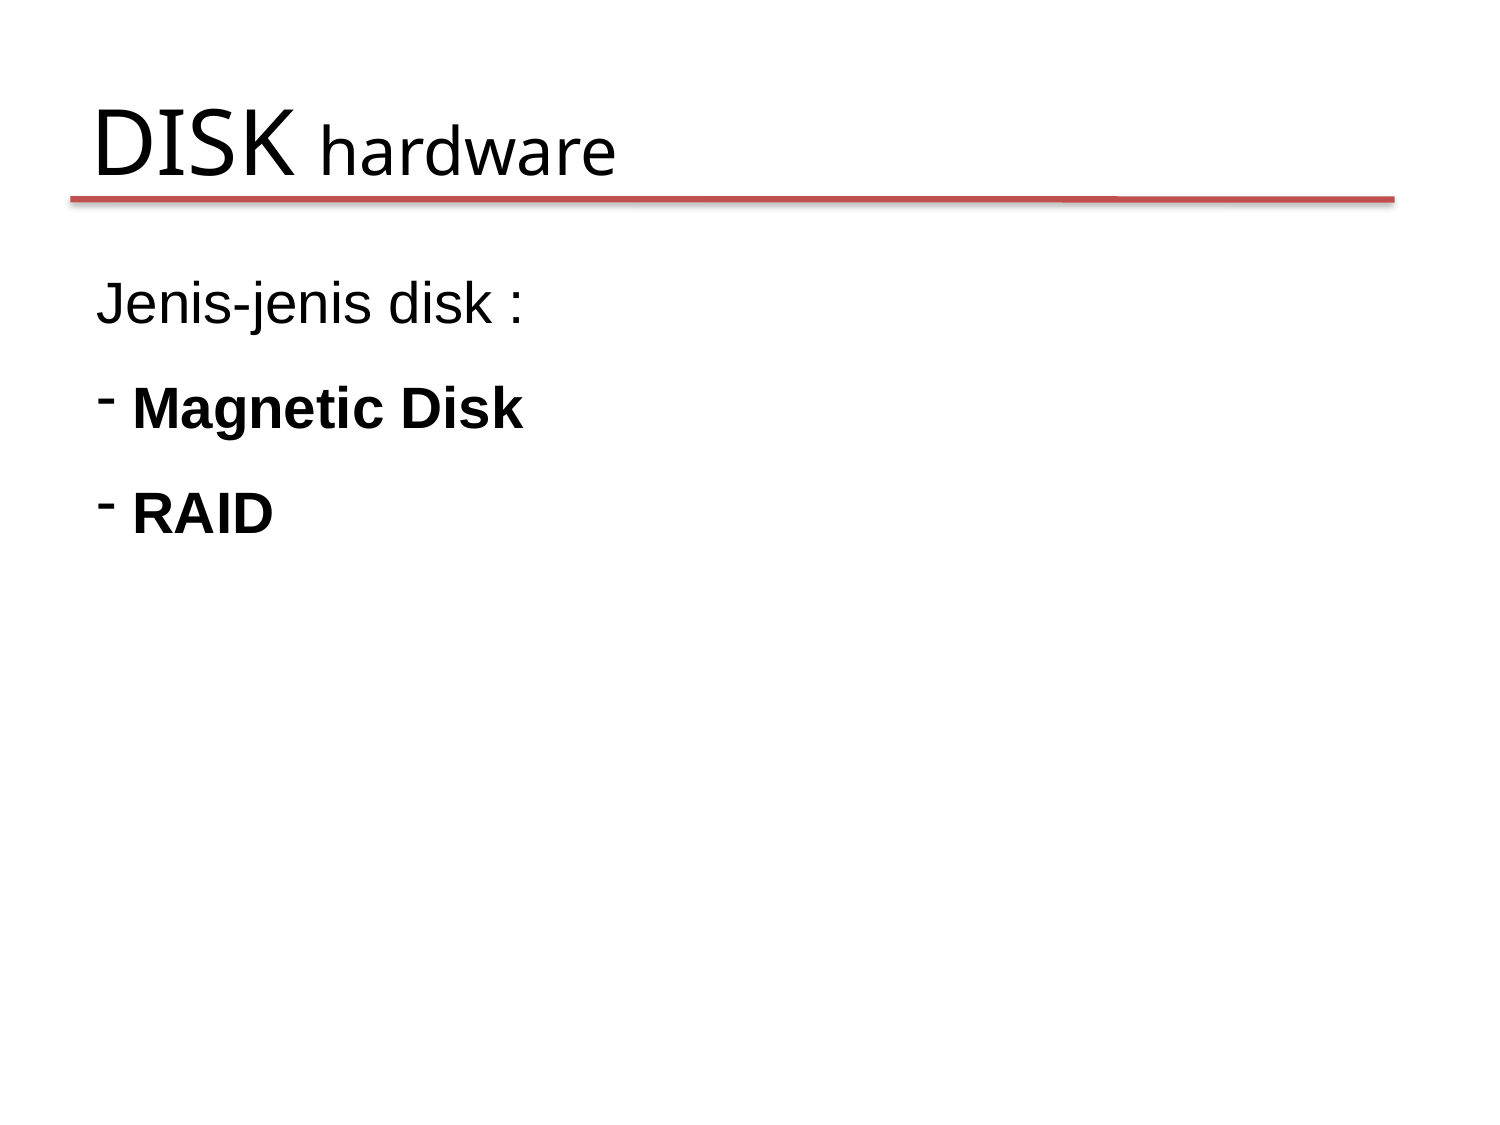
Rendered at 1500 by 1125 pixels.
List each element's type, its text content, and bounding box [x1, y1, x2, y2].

text_box Jenis-jenis disk : Magnetic Disk RAID [80, 256, 1408, 554]
text_box DISK hardware [74, 45, 1425, 233]
